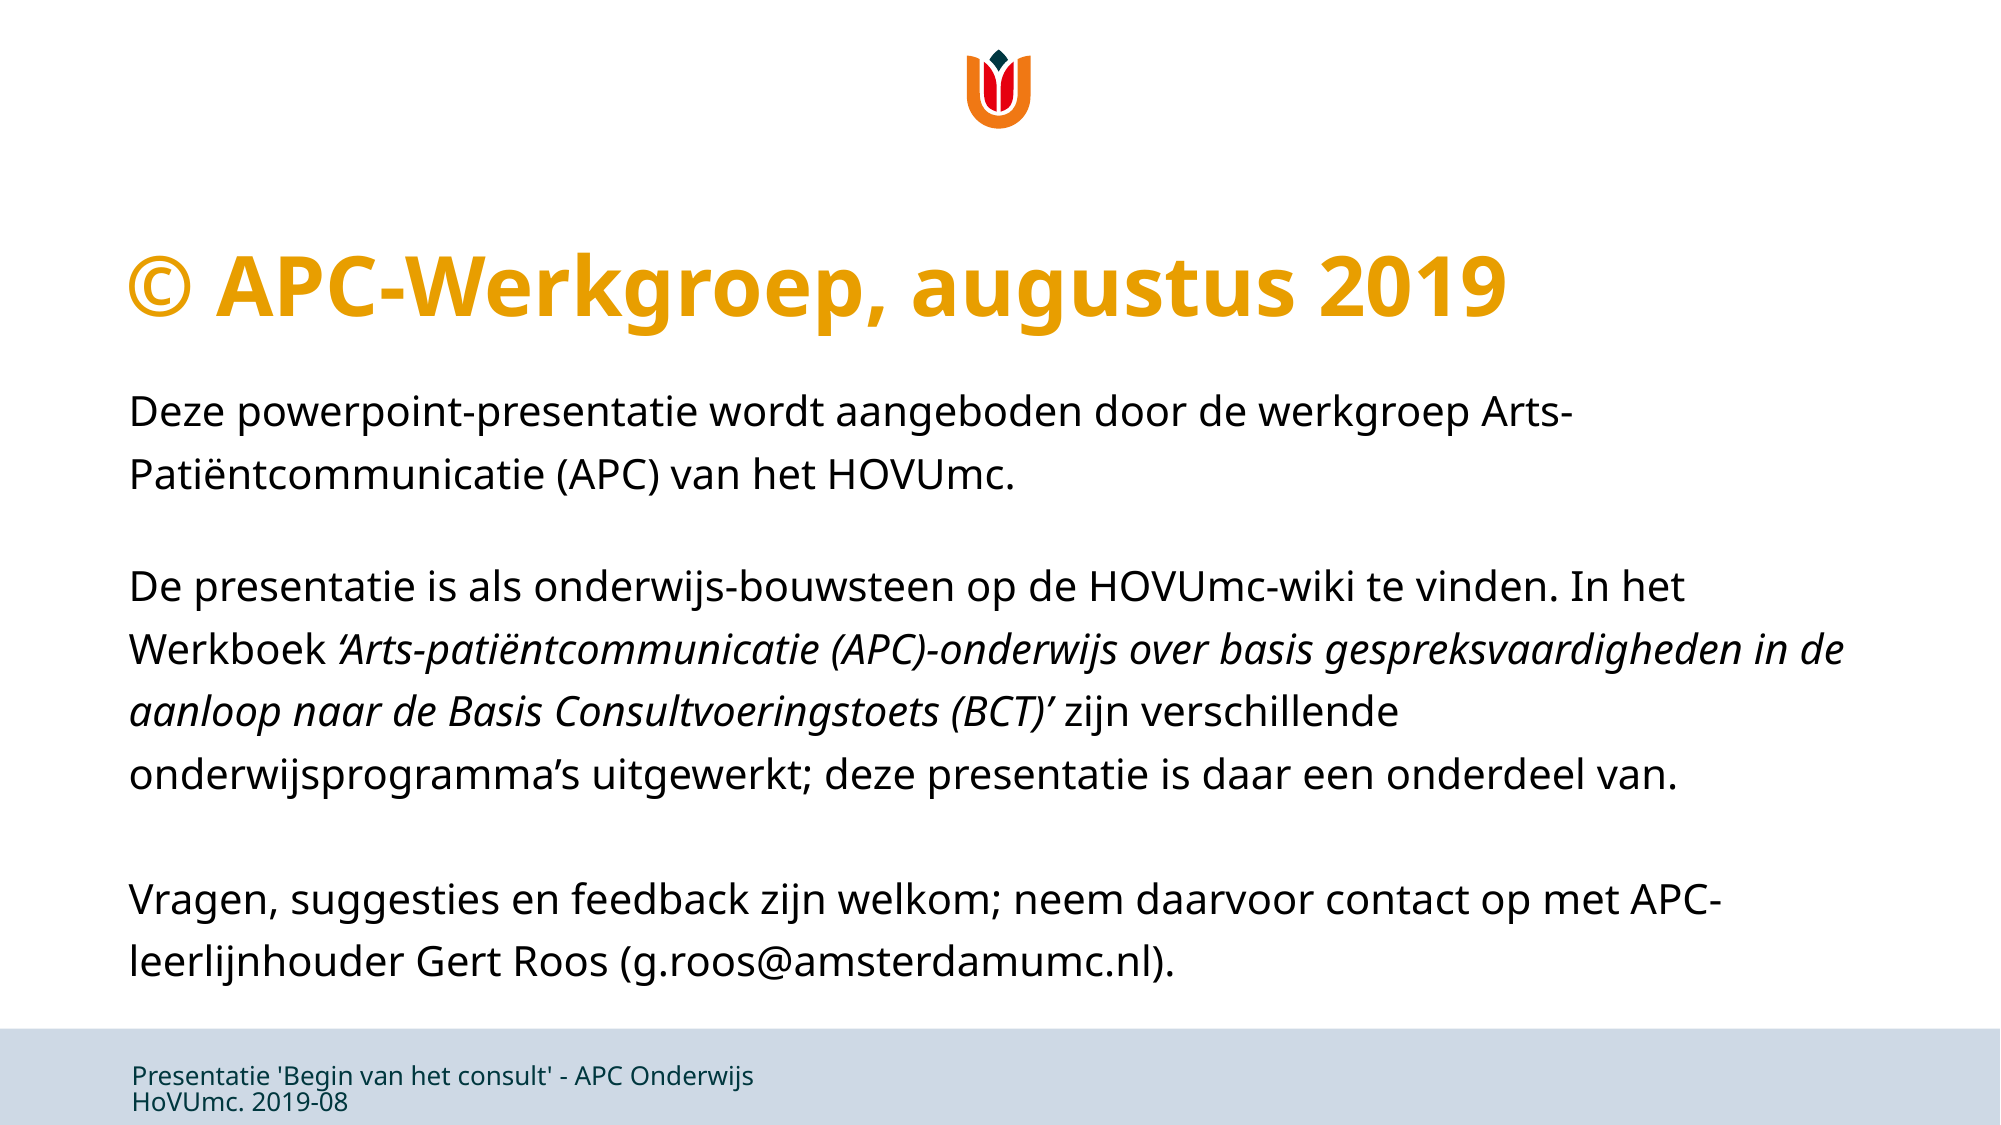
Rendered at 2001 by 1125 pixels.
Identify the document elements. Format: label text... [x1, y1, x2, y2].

footer Presentatie 'Begin van het consult' - APC Onderwijs HoVUmc. 2019-08 [116, 1046, 792, 1107]
list Deze powerpoint-presentatie wordt aangeboden door de werkgroep Arts-Patiëntcommunicatie (APC) van het HOVUmc. De presentatie is als onderwijs-bouwsteen op de HOVUmc-wiki te vinden. In het Werkboek ‘Arts-patiëntcommunicatie (APC)-onderwijs over basis gespreksvaardigheden in de aanloop naar de Basis Consultvoeringstoets (BCT)’ zijn verschillende onderwijsprogramma’s uitgewerkt; deze presentatie is daar een onderdeel van. Vragen, suggesties en feedback zijn welkom; neem daarvoor contact op met APC-leerlijnhouder Gert Roos (g.roos@amsterdamumc.nl). [113, 365, 1877, 981]
title ©️ APC-Werkgroep, augustus 2019 [110, 180, 1877, 398]
